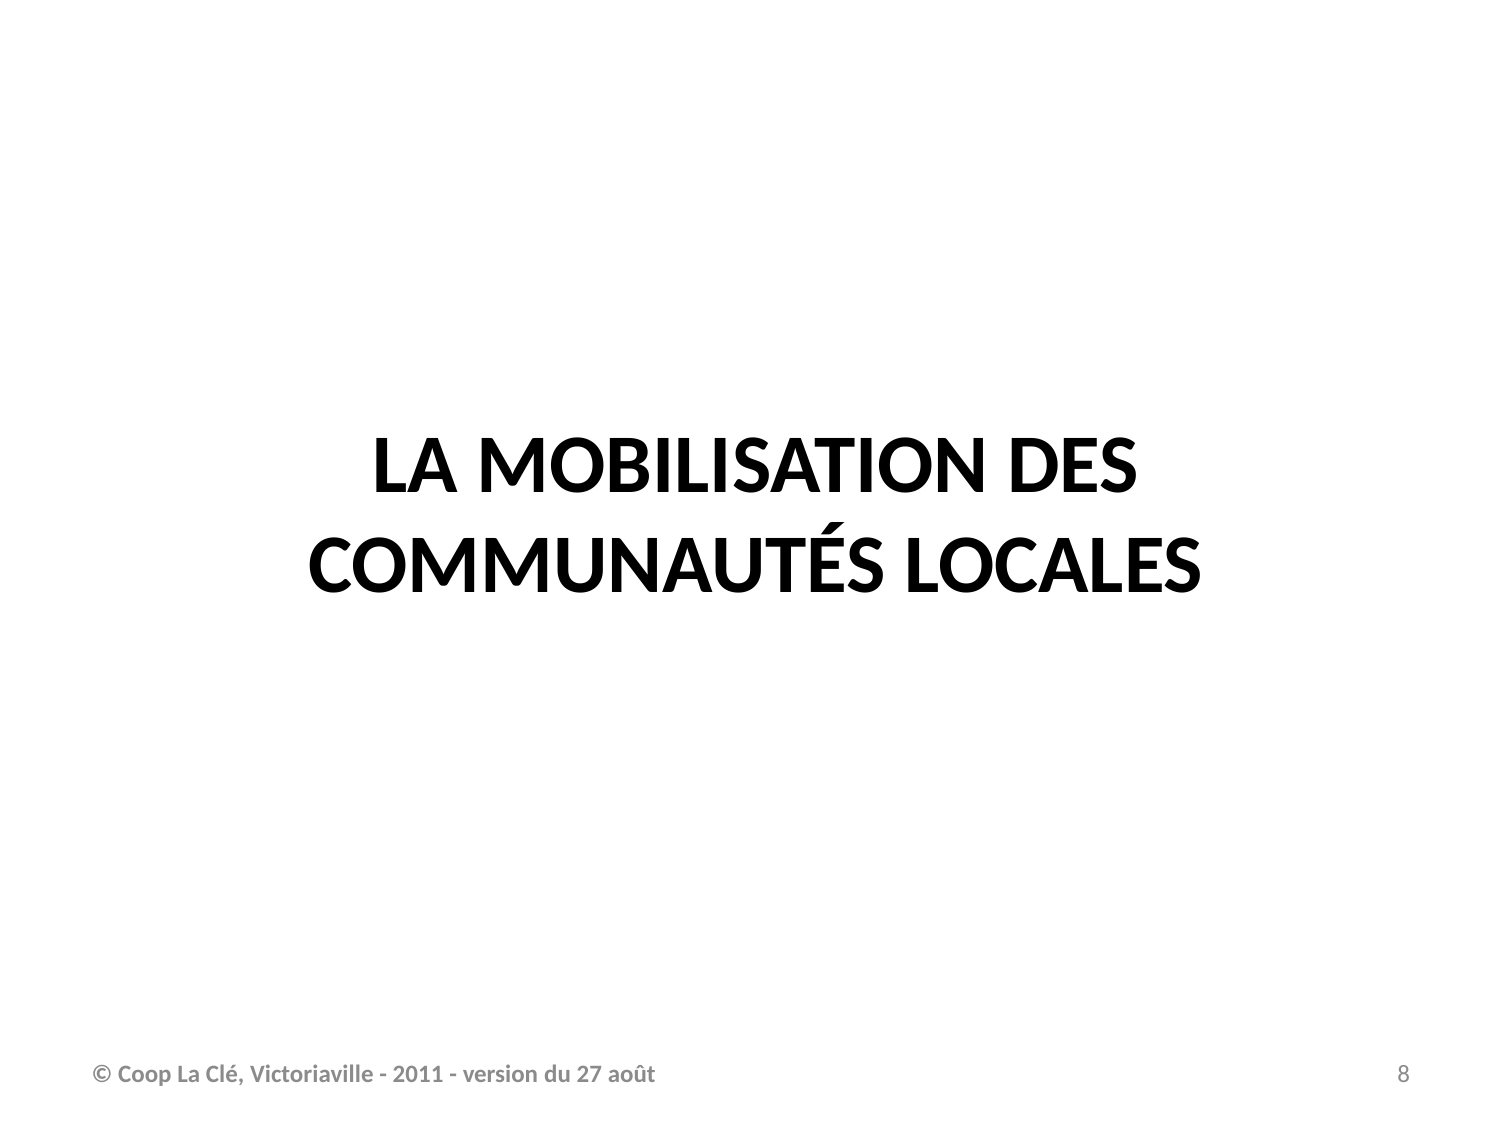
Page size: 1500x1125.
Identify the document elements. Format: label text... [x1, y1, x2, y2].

title La mobilisation des communautés locales [118, 397, 1394, 621]
slide_number 8 [1074, 1042, 1425, 1103]
footer © Coop La Clé, Victoriaville - 2011 - version du 27 août [76, 1042, 739, 1103]
